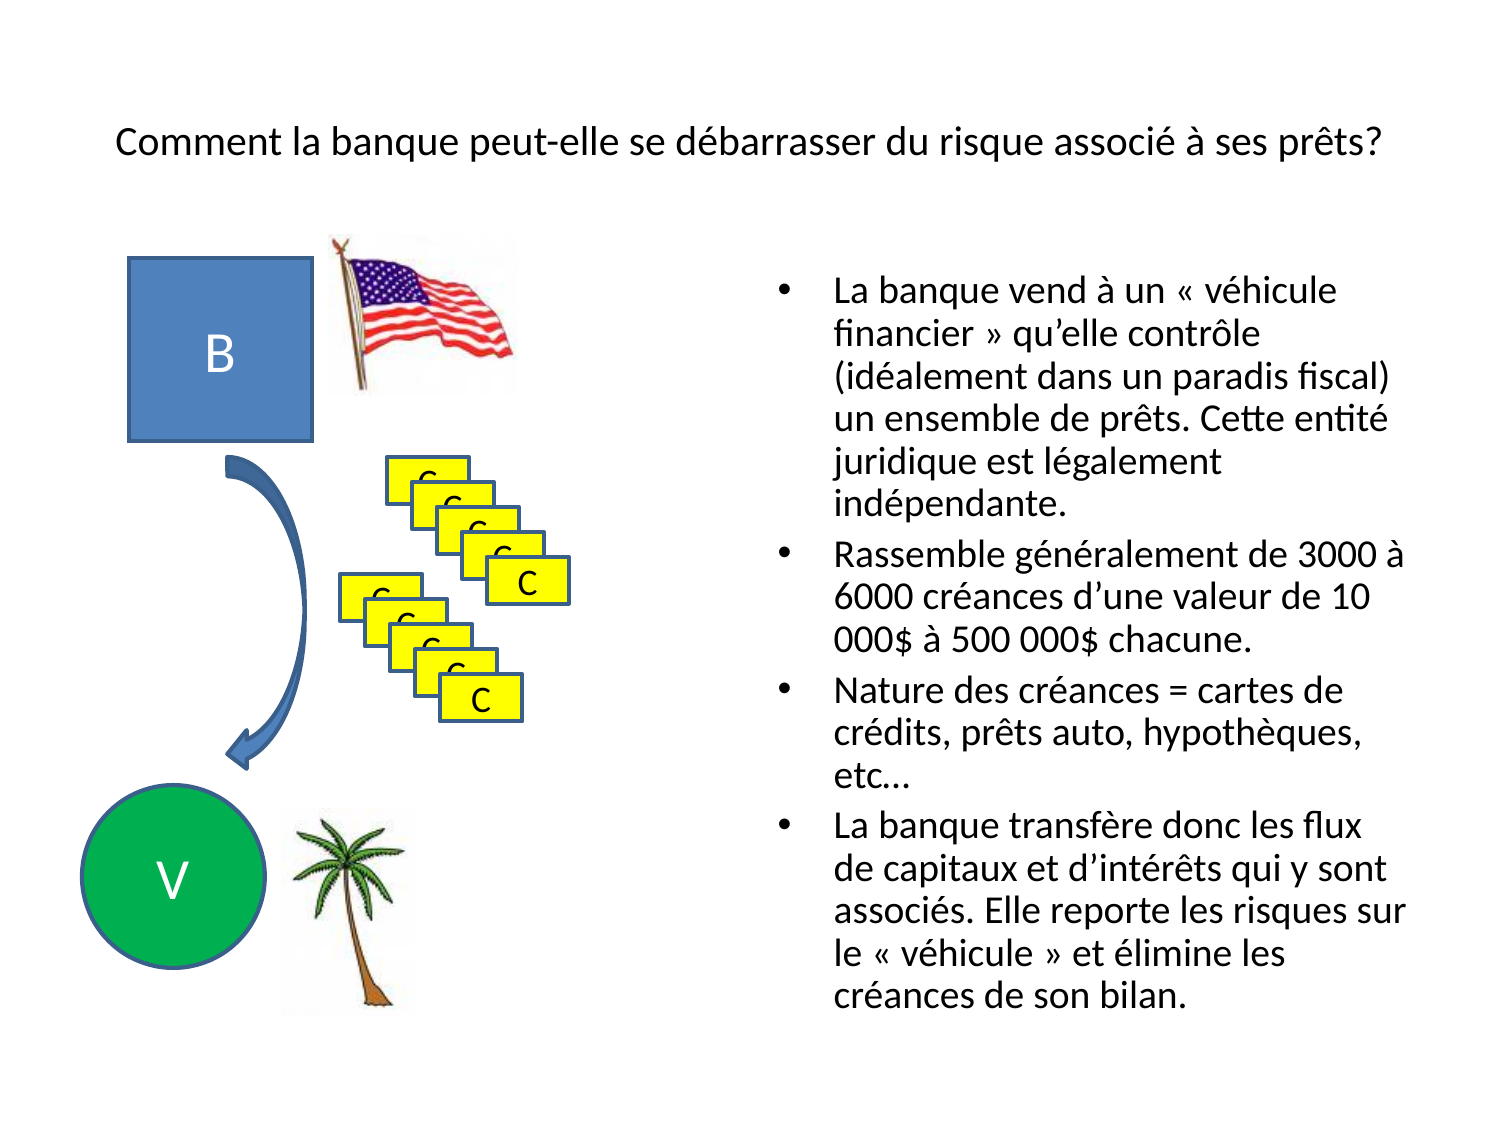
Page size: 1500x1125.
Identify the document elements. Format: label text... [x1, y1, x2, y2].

picture [281, 808, 415, 1017]
picture [327, 234, 518, 396]
text_box C [410, 480, 496, 531]
text_box C [438, 672, 524, 723]
text_box C [413, 647, 499, 698]
list B [127, 256, 314, 443]
text_box C [363, 597, 449, 648]
text_box V [79, 782, 267, 971]
text_box C [388, 622, 474, 673]
text_box C [460, 530, 546, 581]
text_box C [338, 572, 424, 623]
text_box C [435, 505, 521, 556]
title Comment la banque peut-elle se débarrasser du risque associé à ses prêts? [74, 44, 1426, 233]
text_box C [385, 455, 471, 506]
text_box [225, 454, 307, 771]
text_box C [485, 555, 571, 606]
list La banque vend à un « véhicule financier » qu’elle contrôle (idéalement dans un paradis fiscal) un ensemble de prêts. Cette entité juridique est légalement indépendante. Rassemble généralement de 3000 à 6000 créances d’une valeur de 10 000$ à 500 000$ chacune. Nature des créances = cartes de crédits, prêts auto, hypothèques, etc… La banque transfère donc les flux de capitaux et d’intérêts qui y sont associés. Elle reporte les risques sur le « véhicule » et élimine les créances de son bilan. [762, 262, 1426, 1059]
